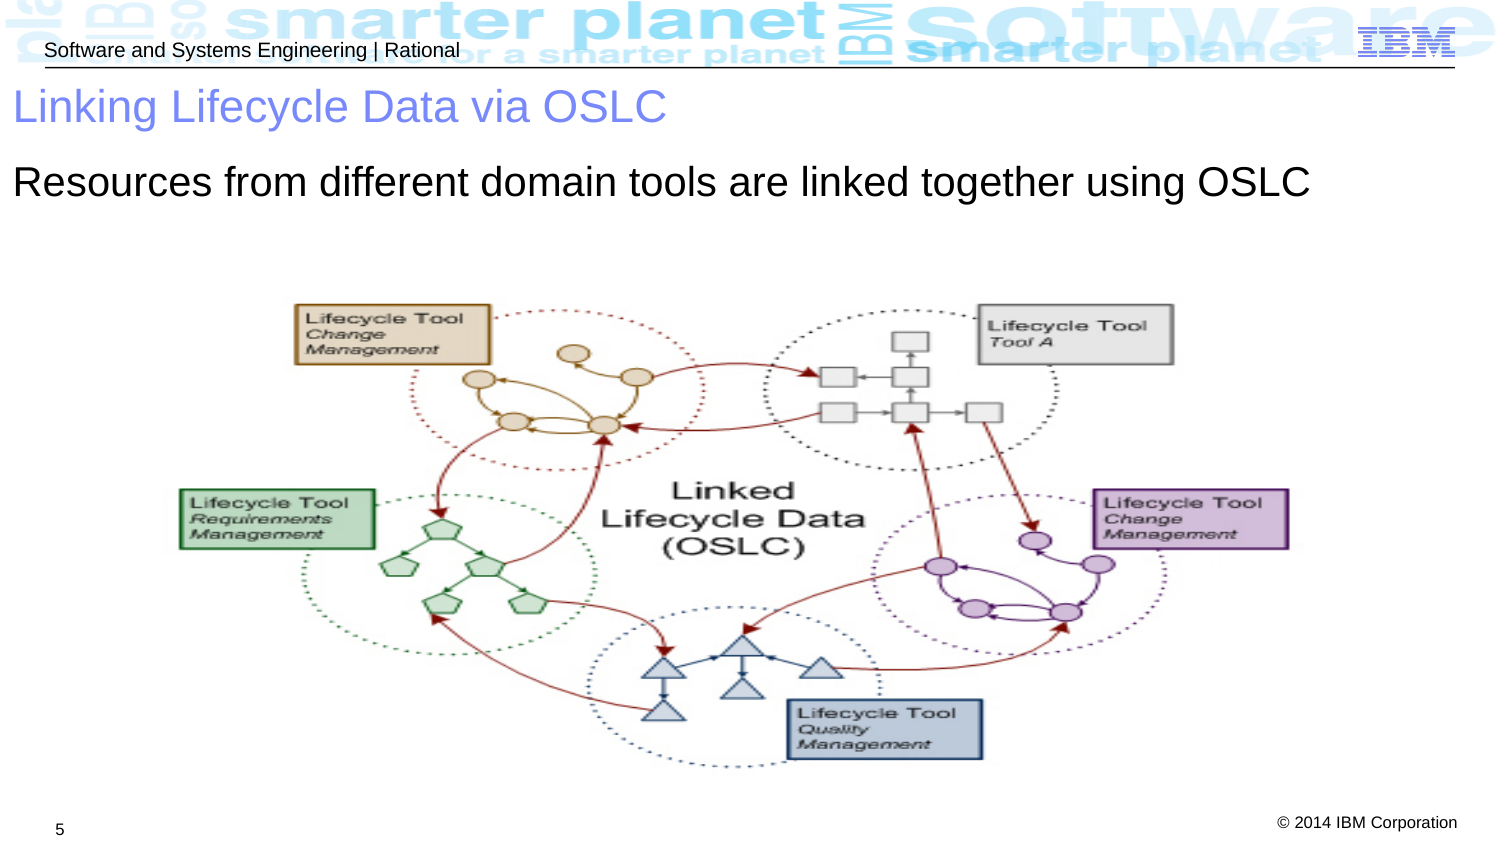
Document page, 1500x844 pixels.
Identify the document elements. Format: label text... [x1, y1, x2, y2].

title Linking Lifecycle Data via OSLC [12, 82, 1316, 142]
list Resources from different domain tools are linked together using OSLC [12, 146, 1454, 637]
picture [162, 297, 1313, 777]
picture [0, 0, 1500, 68]
slide_number 5 [29, 811, 91, 835]
